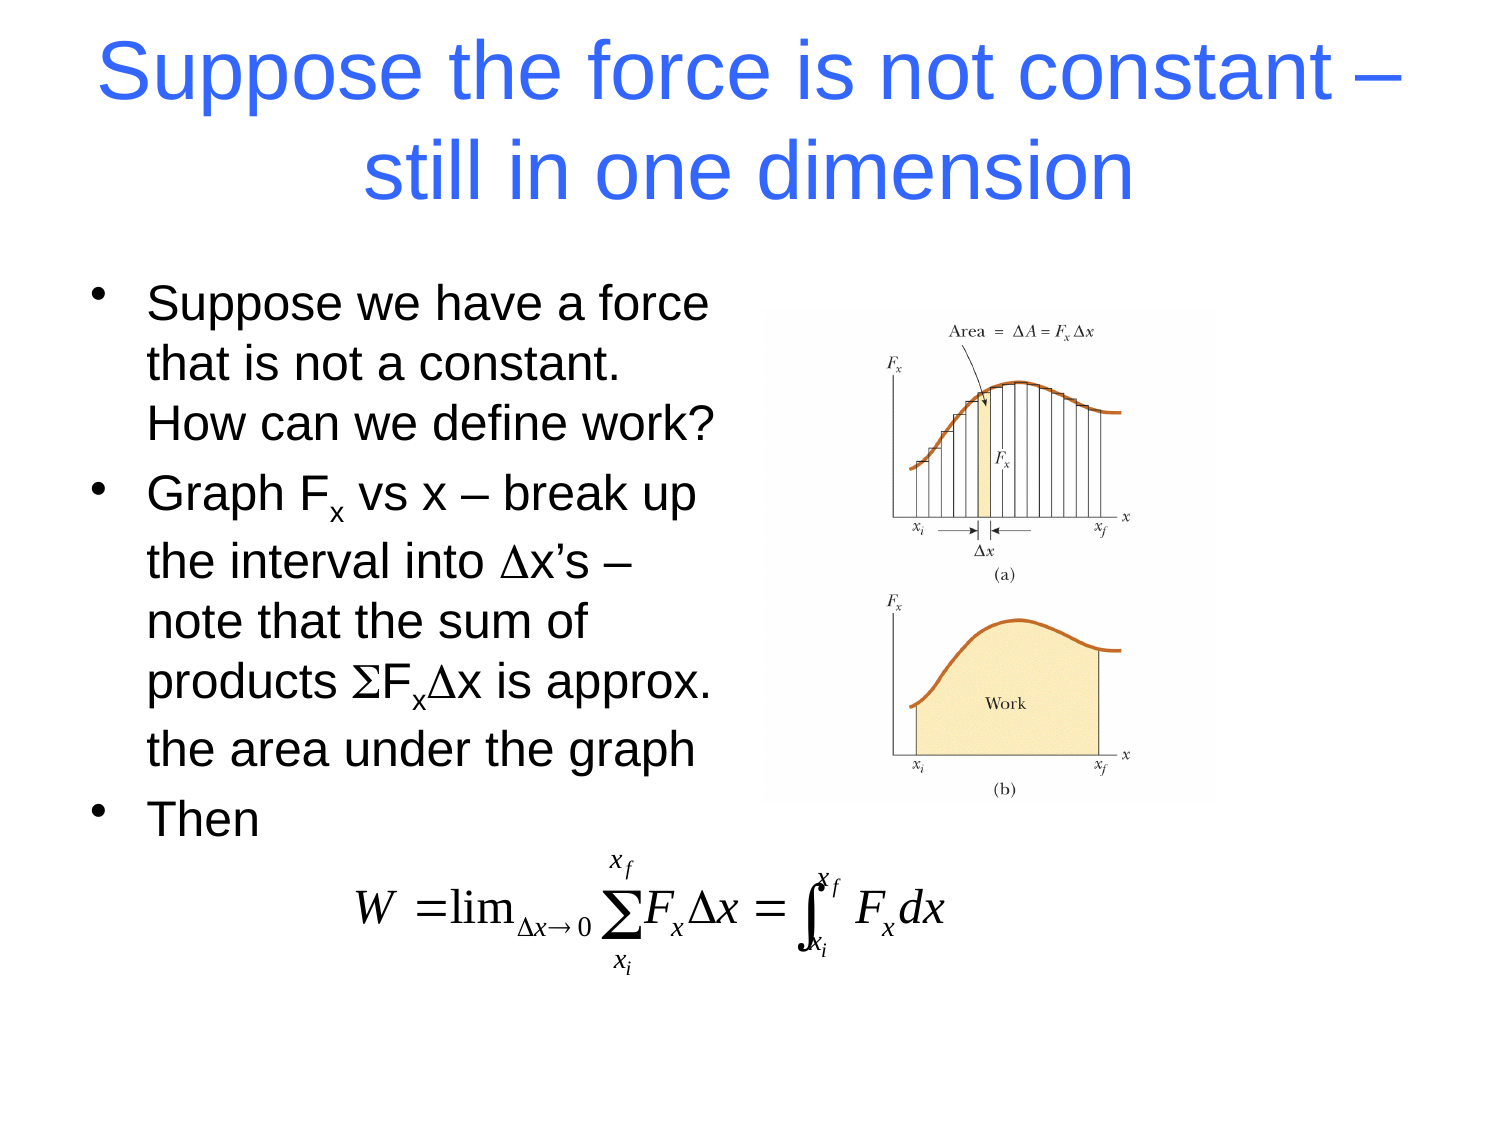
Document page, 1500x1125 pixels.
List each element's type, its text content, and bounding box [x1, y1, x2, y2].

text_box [349, 837, 1003, 986]
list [762, 309, 1217, 803]
list Suppose we have a force that is not a constant. How can we define work? Graph Fx vs x – break up the interval into Dx’s – note that the sum of products SFxDx is approx. the area under the graph Then [75, 262, 738, 1088]
title Suppose the force is not constant – still in one dimension [75, 45, 1425, 188]
